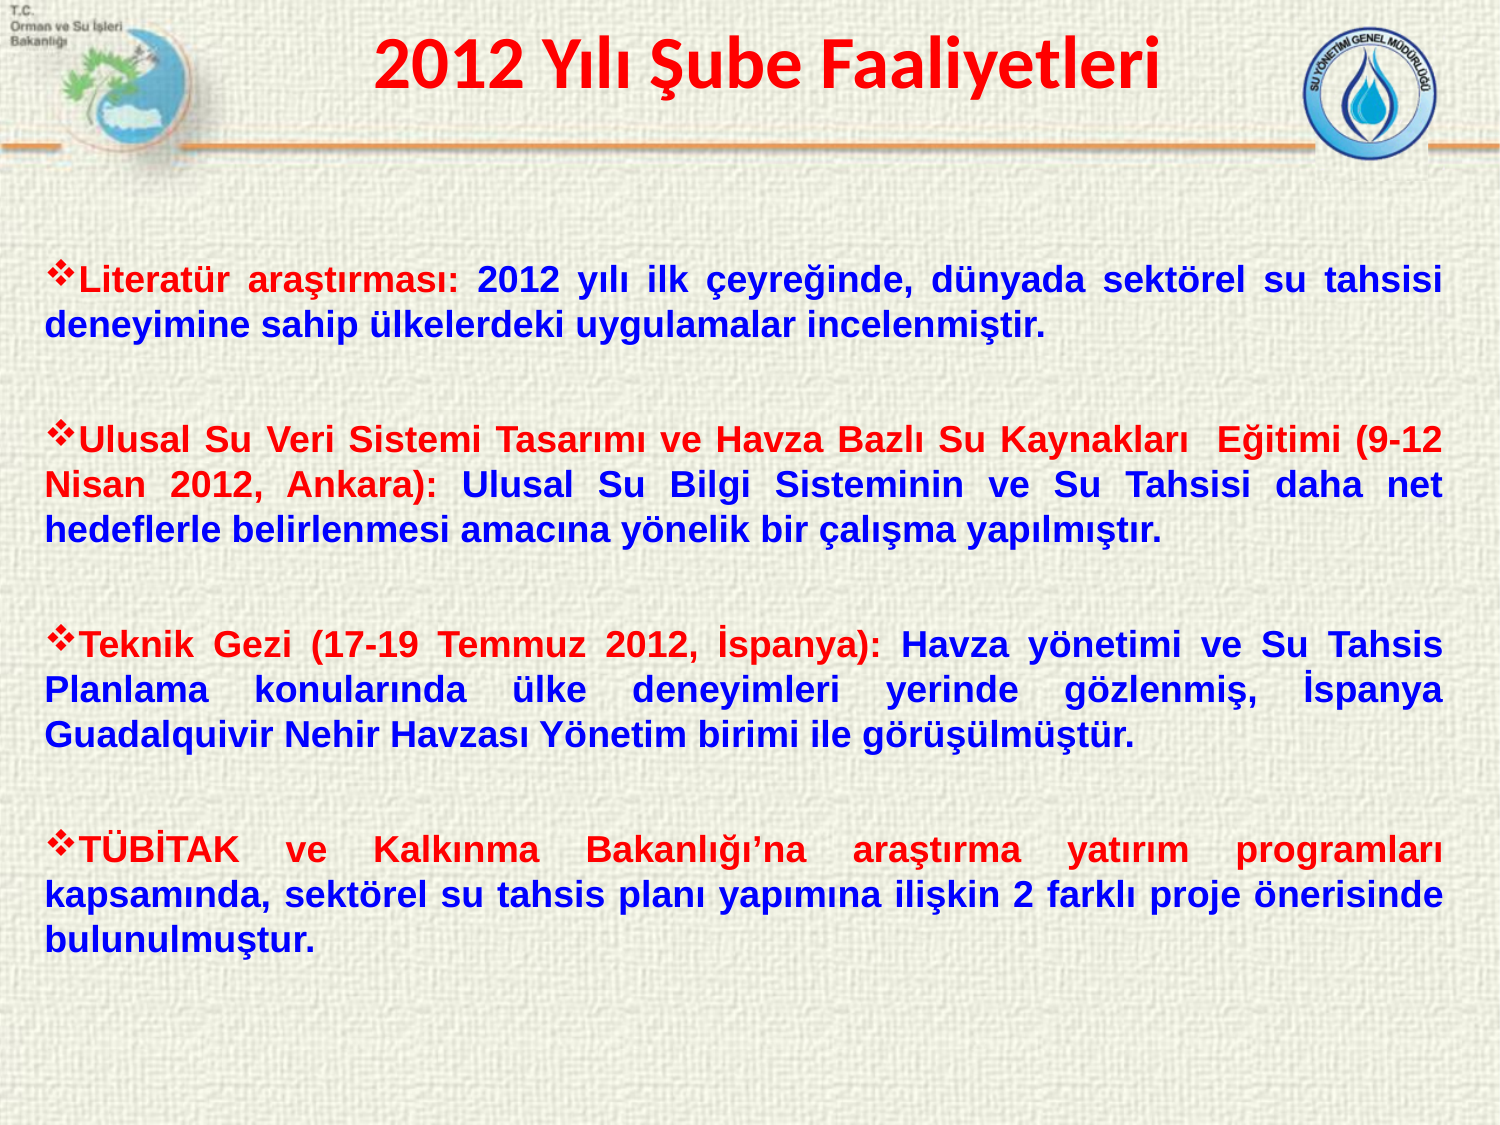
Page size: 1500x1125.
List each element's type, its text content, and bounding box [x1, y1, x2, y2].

picture [0, 0, 1500, 1125]
title 2012 Yılı Şube Faaliyetleri [147, 0, 1390, 160]
list Literatür araştırması: 2012 yılı ilk çeyreğinde, dünyada sektörel su tahsisi deneyimine sahip ülkelerdeki uygulamalar incelenmiştir. Ulusal Su Veri Sistemi Tasarımı ve Havza Bazlı Su Kaynakları Eğitimi (9-12 Nisan 2012, Ankara): Ulusal Su Bilgi Sisteminin ve Su Tahsisi daha net hedeflerle belirlenmesi amacına yönelik bir çalışma yapılmıştır. Teknik Gezi (17-19 Temmuz 2012, İspanya): Havza yönetimi ve Su Tahsis Planlama konularında ülke deneyimleri yerinde gözlenmiş, İspanya Guadalquivir Nehir Havzası Yönetim birimi ile görüşülmüştür. TÜBİTAK ve Kalkınma Bakanlığı’na araştırma yatırım programları kapsamında, sektörel su tahsis planı yapımına ilişkin 2 farklı proje önerisinde bulunulmuştur. [29, 184, 1459, 1057]
